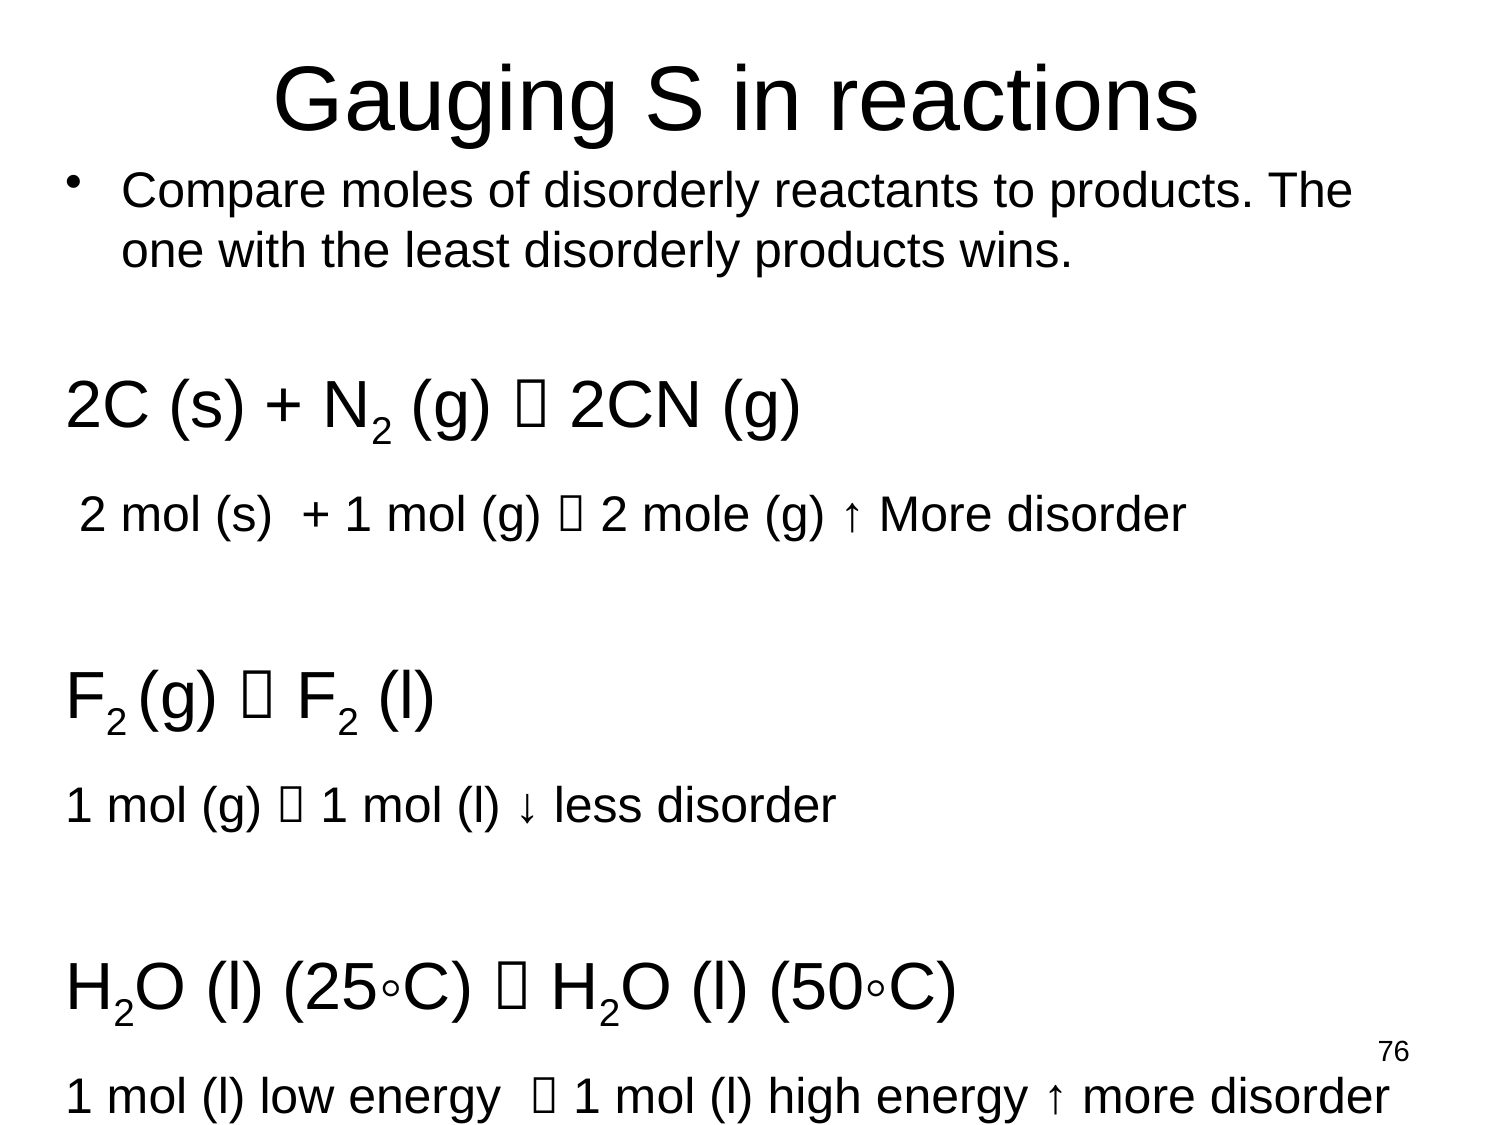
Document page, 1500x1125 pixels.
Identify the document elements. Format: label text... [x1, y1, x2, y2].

list Compare moles of disorderly reactants to products. The one with the least disorderly products wins. 2C (s) + N2 (g)  2CN (g) 2 mol (s) + 1 mol (g)  2 mole (g) ↑ More disorder F2 (g)  F2 (l) 1 mol (g)  1 mol (l) ↓ less disorder H2O (l) (25◦C)  H2O (l) (50◦C) 1 mol (l) low energy  1 mol (l) high energy ↑ more disorder [50, 149, 1450, 1125]
title Gauging S in reactions [75, 0, 1425, 149]
